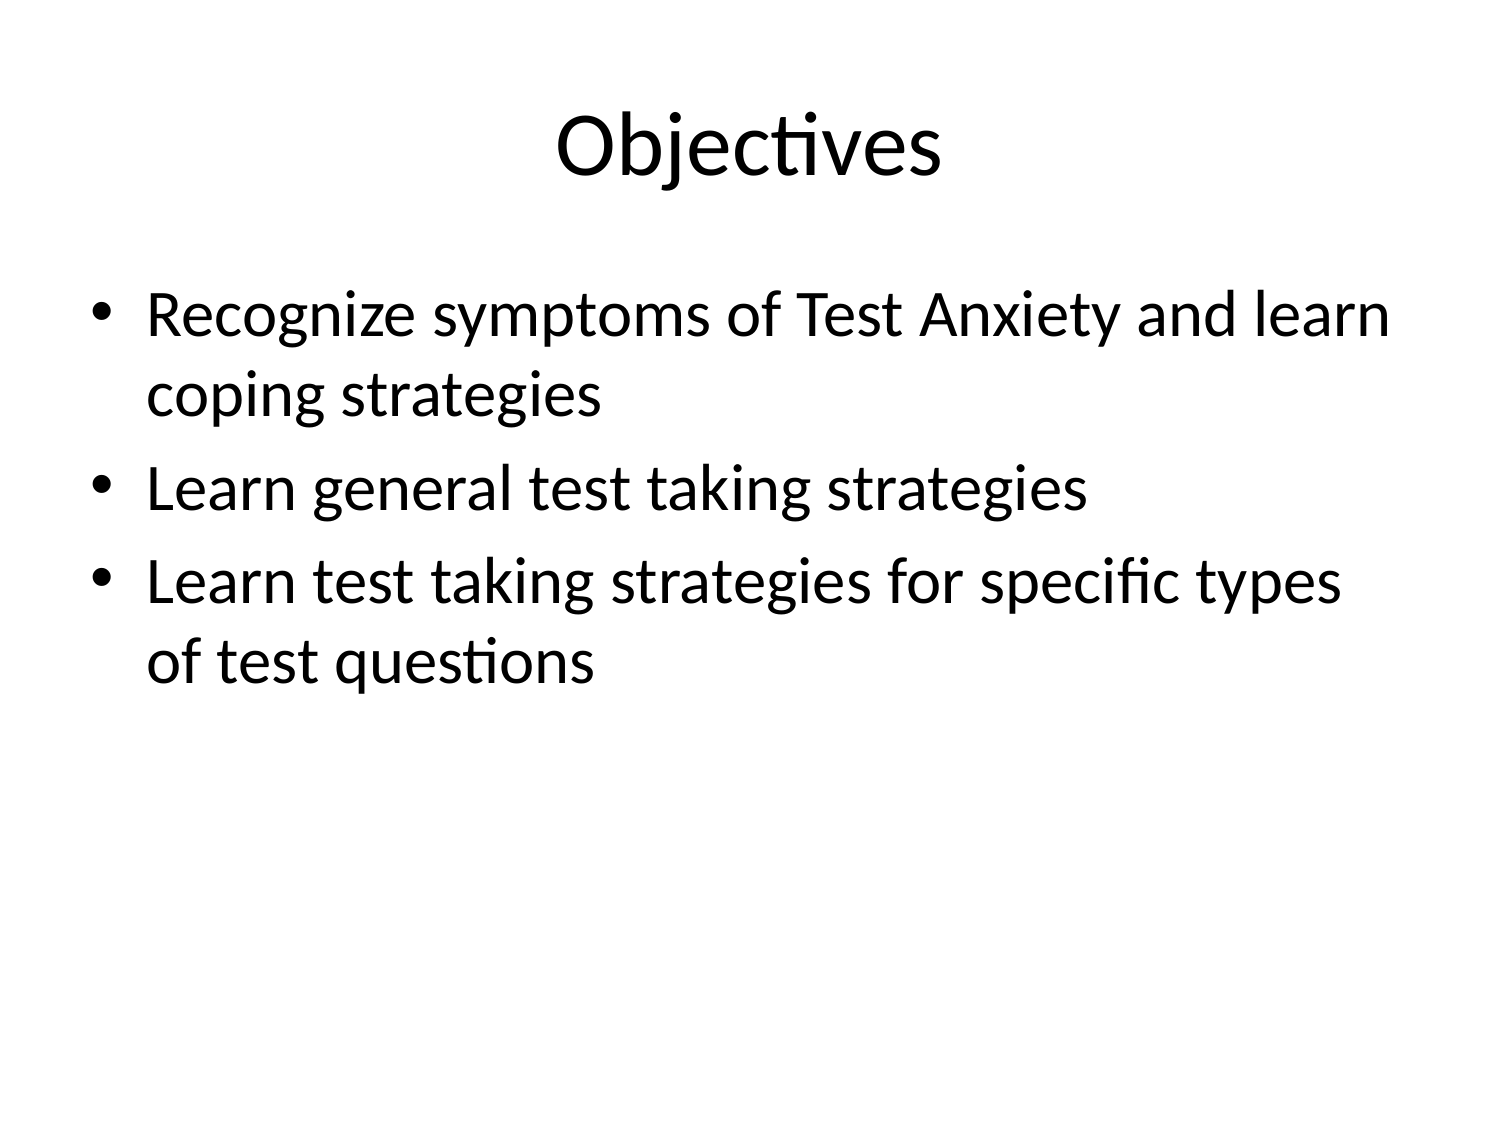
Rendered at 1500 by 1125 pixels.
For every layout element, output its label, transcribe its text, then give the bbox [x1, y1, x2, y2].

title Objectives [75, 45, 1425, 233]
list Recognize symptoms of Test Anxiety and learn coping strategies Learn general test taking strategies Learn test taking strategies for specific types of test questions [75, 262, 1425, 1005]
